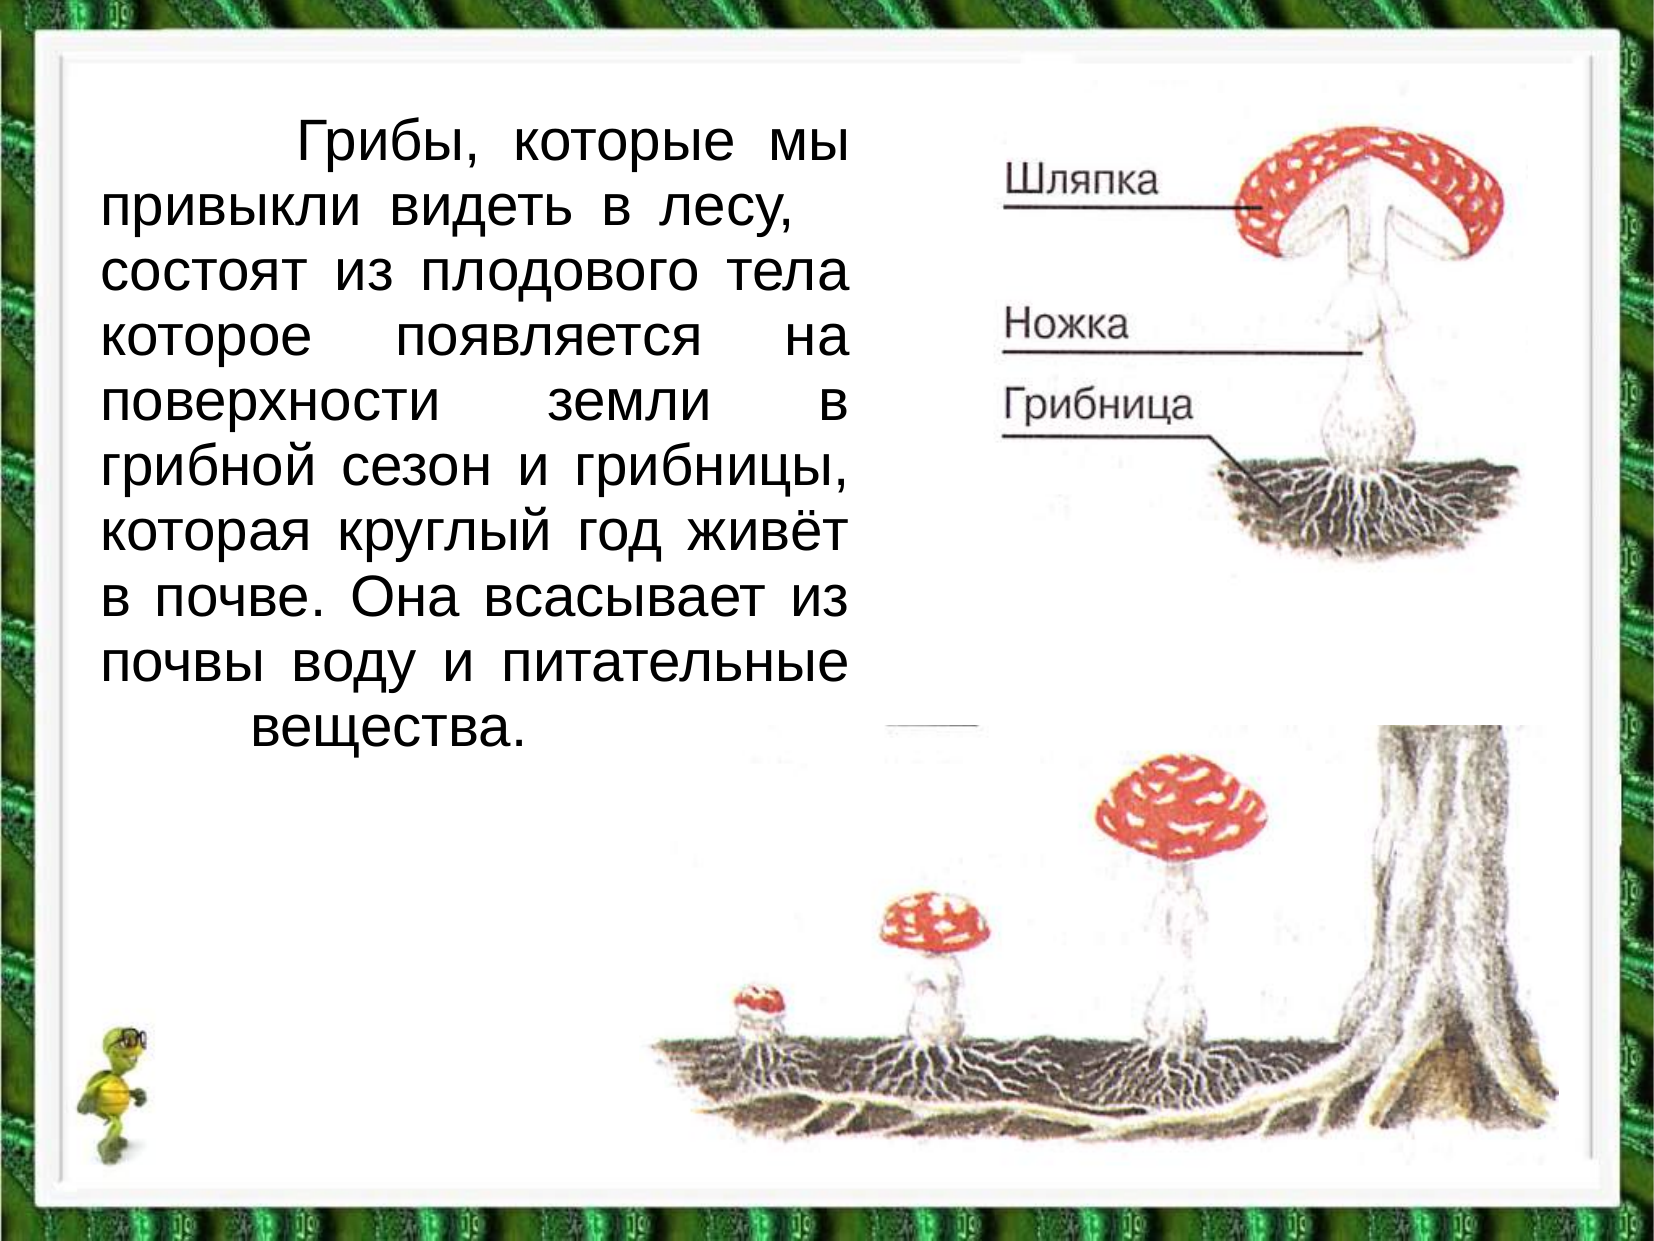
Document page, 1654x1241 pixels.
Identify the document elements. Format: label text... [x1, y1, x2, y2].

picture [0, 0, 1654, 1241]
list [955, 80, 1528, 587]
title Грибы, которые мы привыкли видеть в лесу, состоят из плодового тела которое появляется на поверхности земли в грибной сезон и грибницы, которая круглый год живёт в почве. Она всасывает из почвы воду и питательные вещества. [100, 49, 851, 949]
